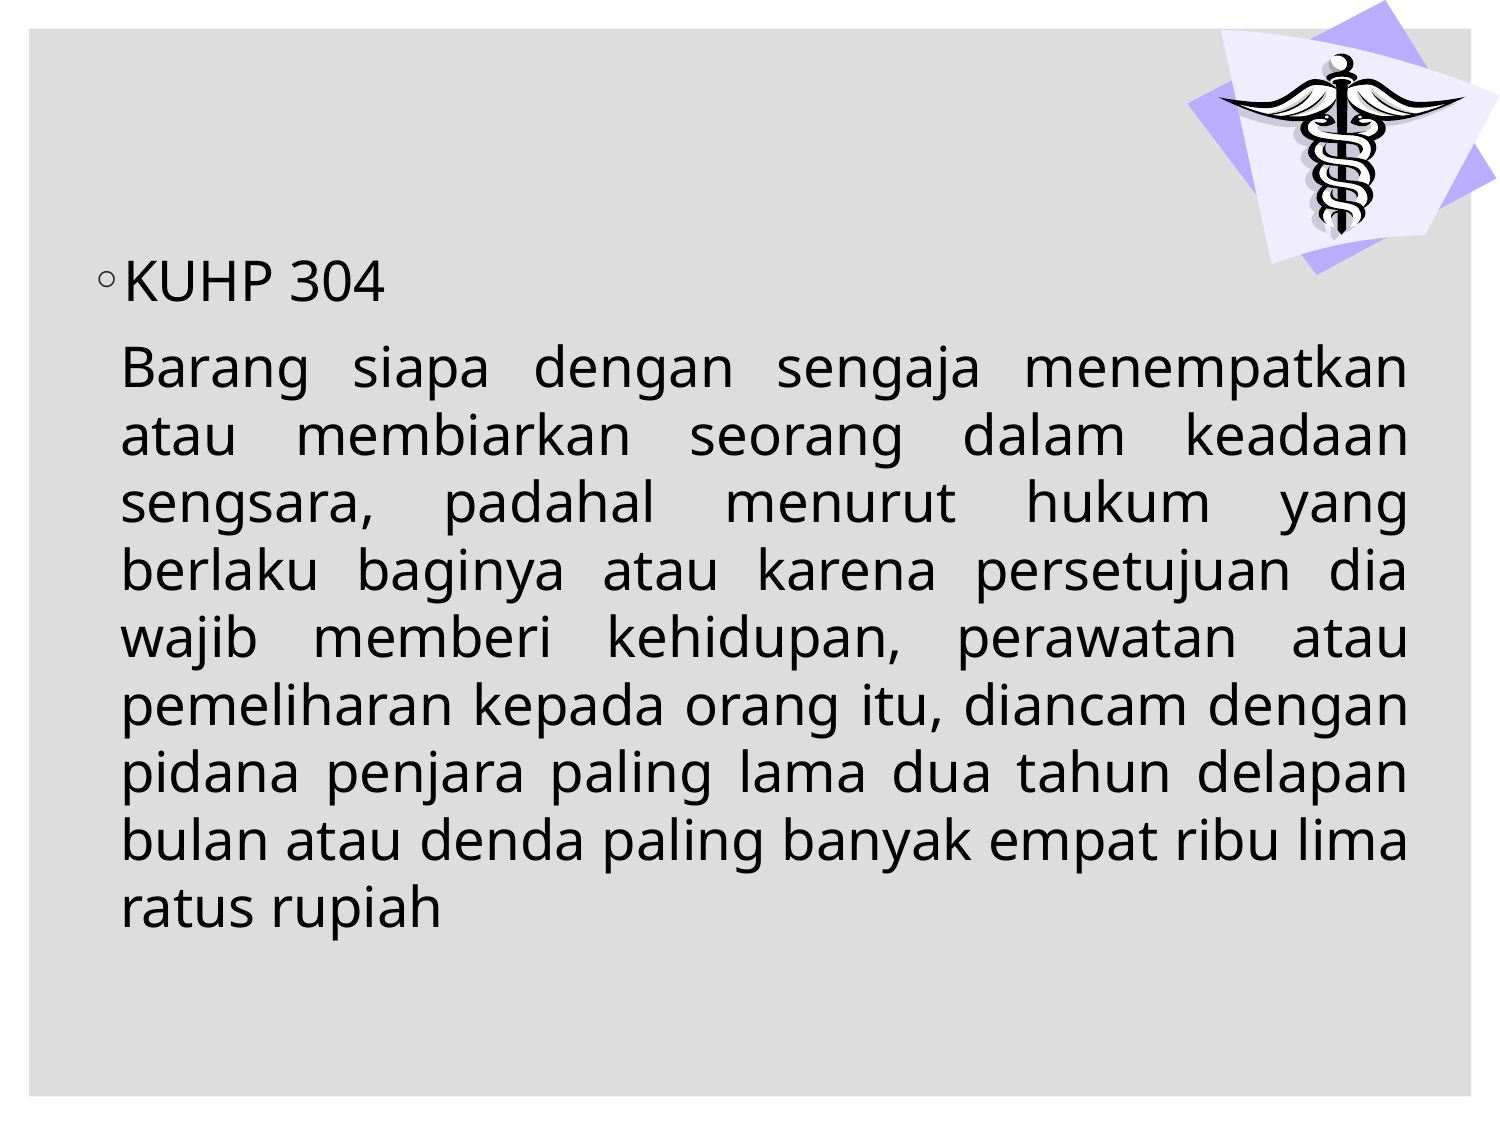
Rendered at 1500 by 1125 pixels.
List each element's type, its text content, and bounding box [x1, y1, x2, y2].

picture [1187, 0, 1500, 275]
list KUHP 304 Barang siapa dengan sengaja menempatkan atau membiarkan seorang dalam keadaan sengsara, padahal menurut hukum yang berlaku baginya atau karena persetujuan dia wajib memberi kehidupan, perawatan atau pemeliharan kepada orang itu, diancam dengan pidana penjara paling lama dua tahun delapan bulan atau denda paling banyak empat ribu lima ratus rupiah [75, 237, 1425, 1005]
